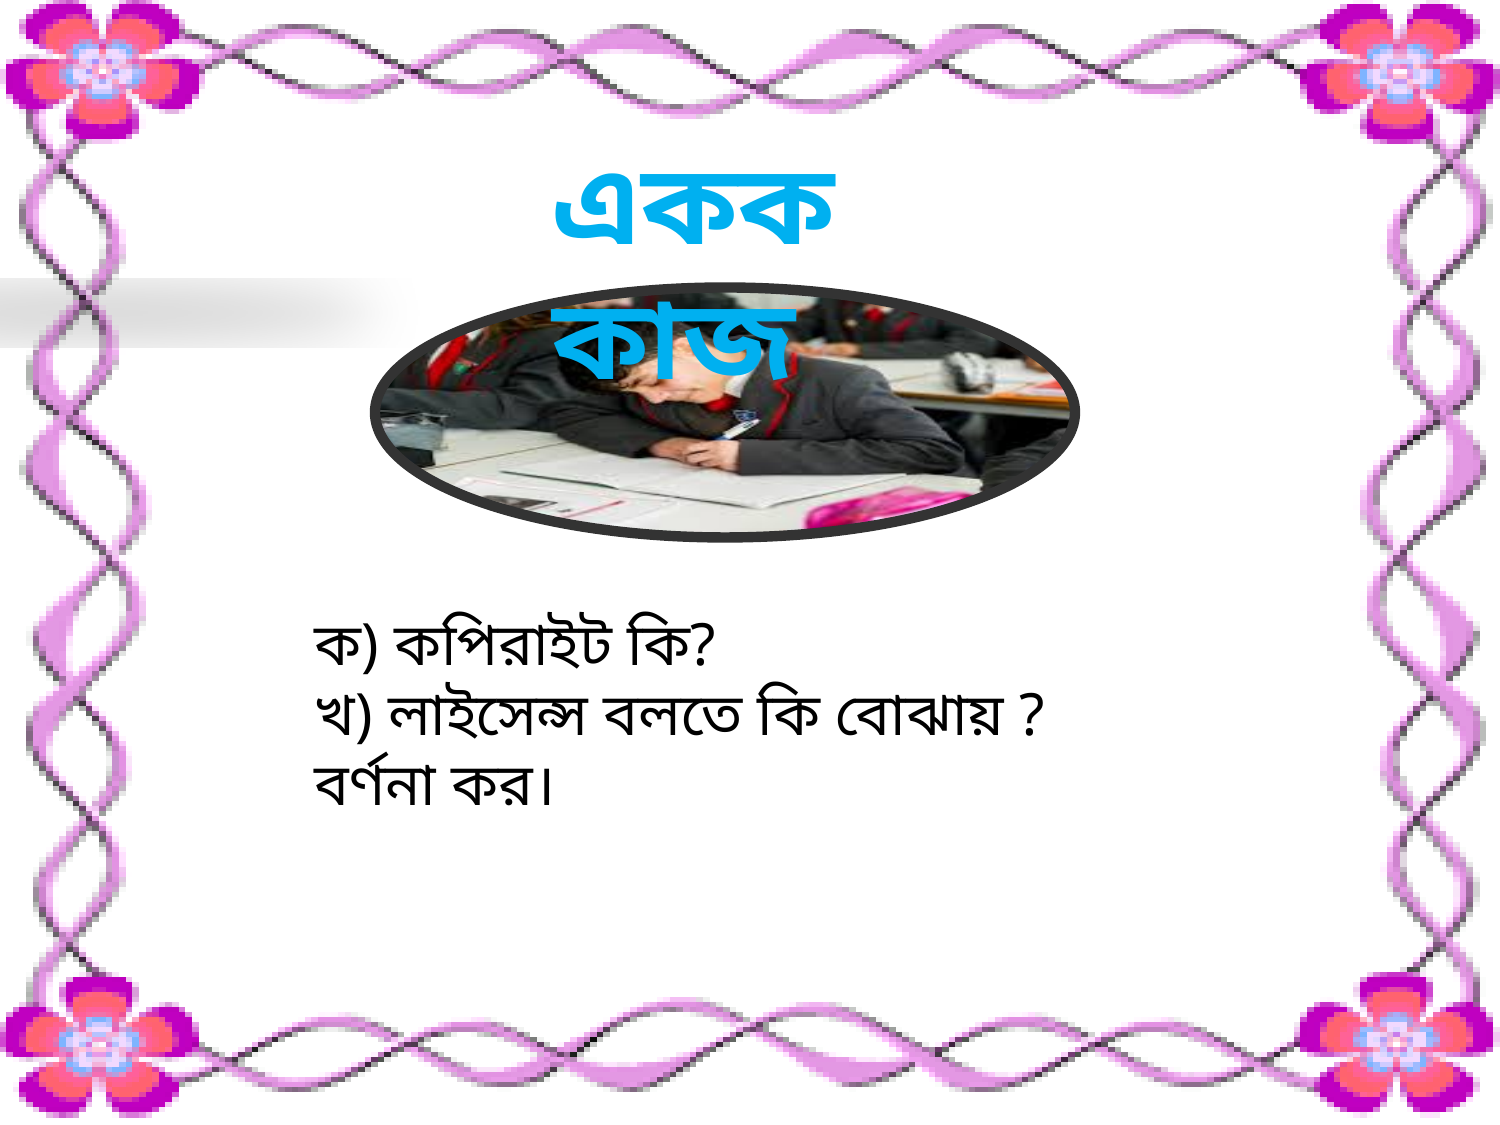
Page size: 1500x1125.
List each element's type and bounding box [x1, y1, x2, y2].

picture [0, 0, 1500, 1118]
text_box [374, 124, 1076, 538]
